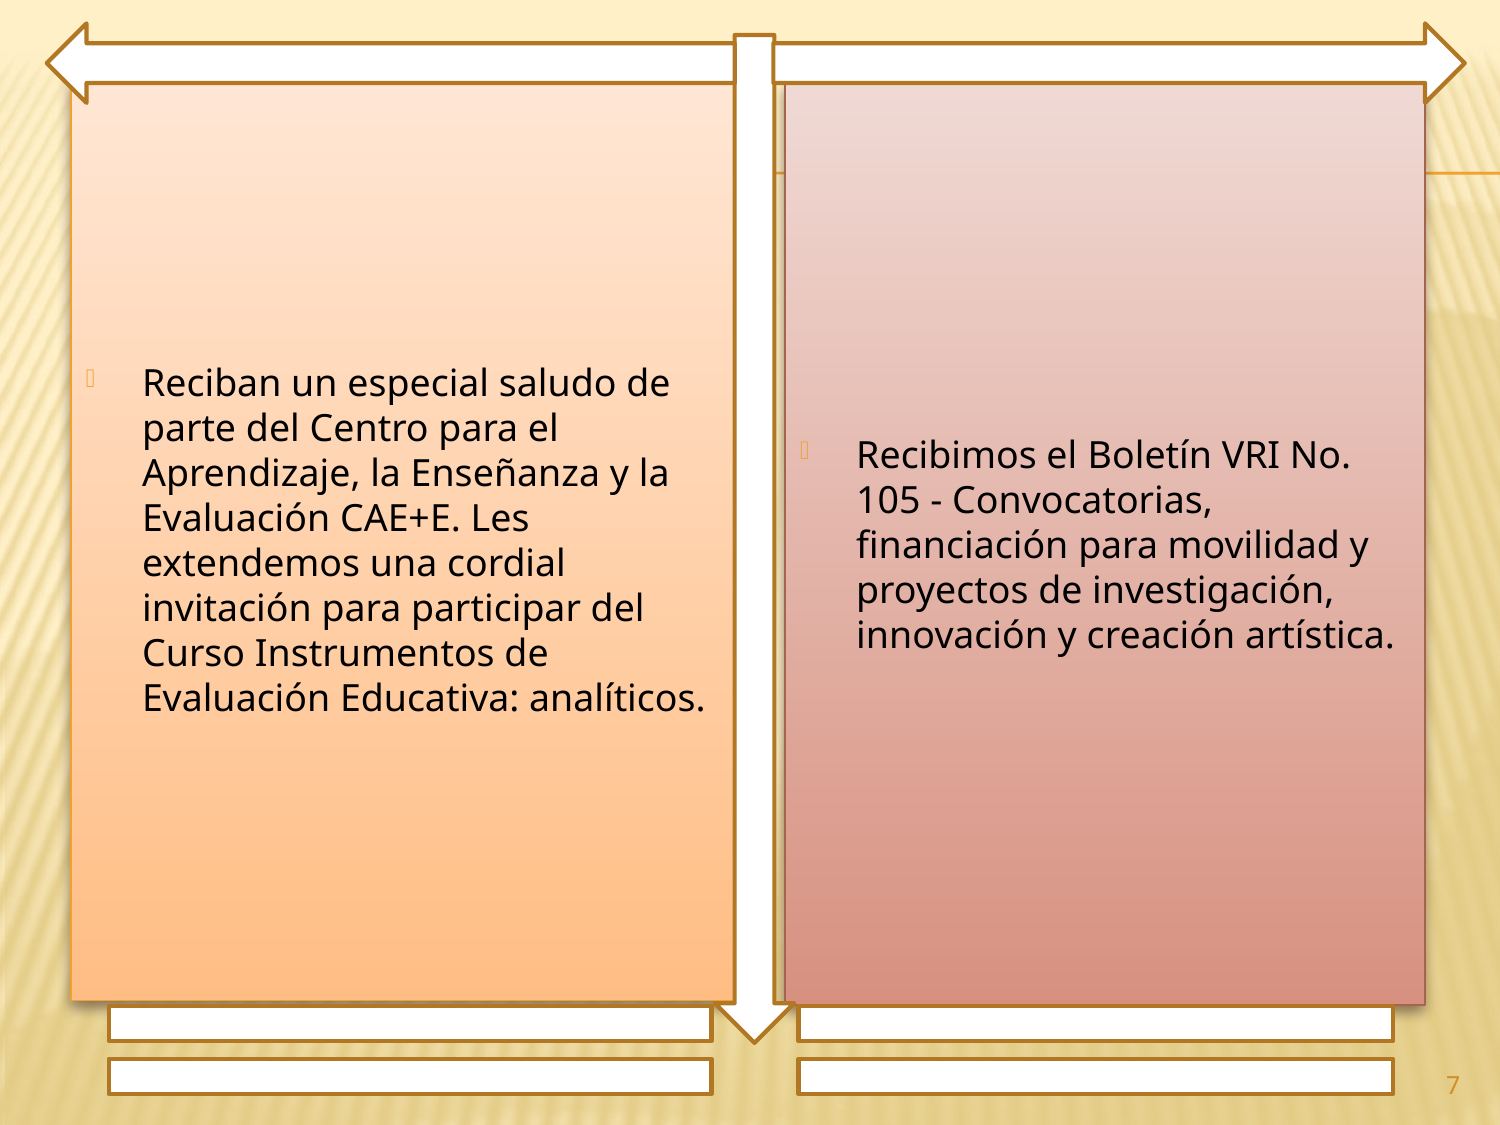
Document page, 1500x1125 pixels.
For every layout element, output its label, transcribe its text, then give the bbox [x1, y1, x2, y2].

text_box [107, 1057, 714, 1096]
list Reciban un especial saludo de parte del Centro para el Aprendizaje, la Enseñanza y la Evaluación CAE+E. Les extendemos una cordial invitación para participar del Curso Instrumentos de Evaluación Educativa: analíticos. [70, 86, 732, 1001]
text_box [796, 1004, 1395, 1043]
text_box [107, 1004, 714, 1043]
text_box [796, 1057, 1395, 1096]
text_box [712, 32, 797, 1046]
text_box [771, 21, 1467, 105]
list Recibimos el Boletín VRI No. 105 - Convocatorias, financiación para movilidad y proyectos de investigación, innovación y creación artística. [784, 86, 1426, 1006]
slide_number 7 [1350, 1062, 1475, 1103]
text_box [44, 21, 737, 105]
